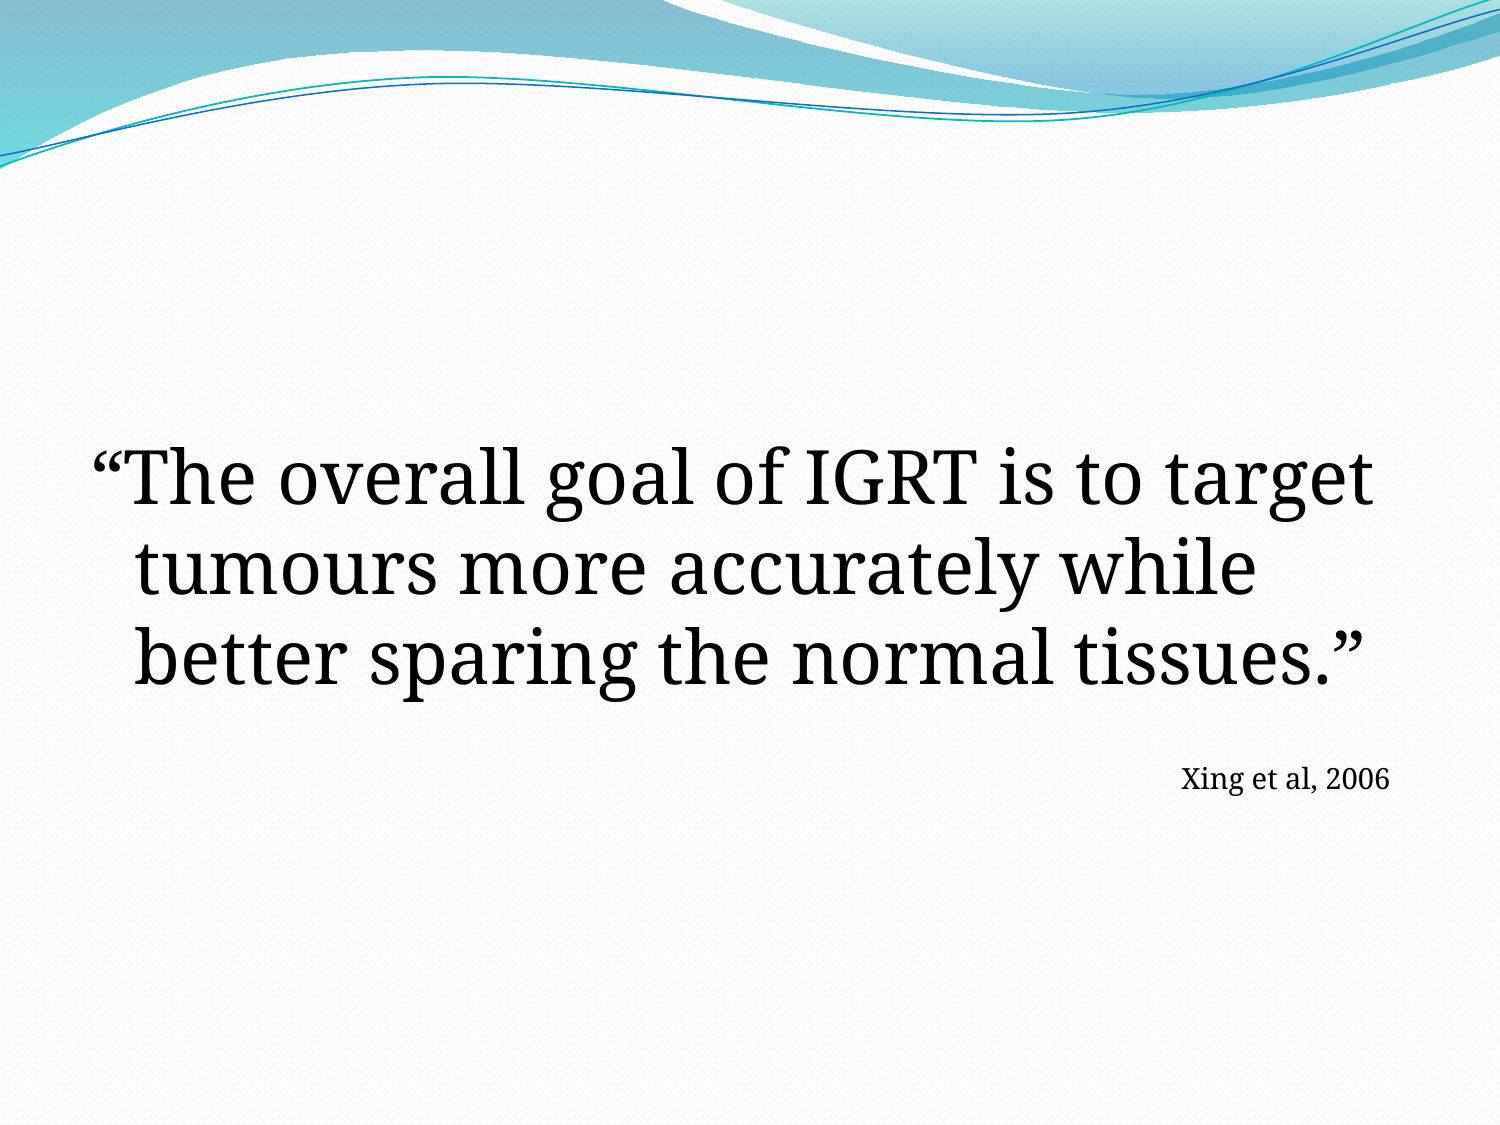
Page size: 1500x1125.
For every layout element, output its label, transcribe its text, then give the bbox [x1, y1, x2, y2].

list “The overall goal of IGRT is to target tumours more accurately while better sparing the normal tissues.” Xing et al, 2006 [74, 317, 1426, 1038]
